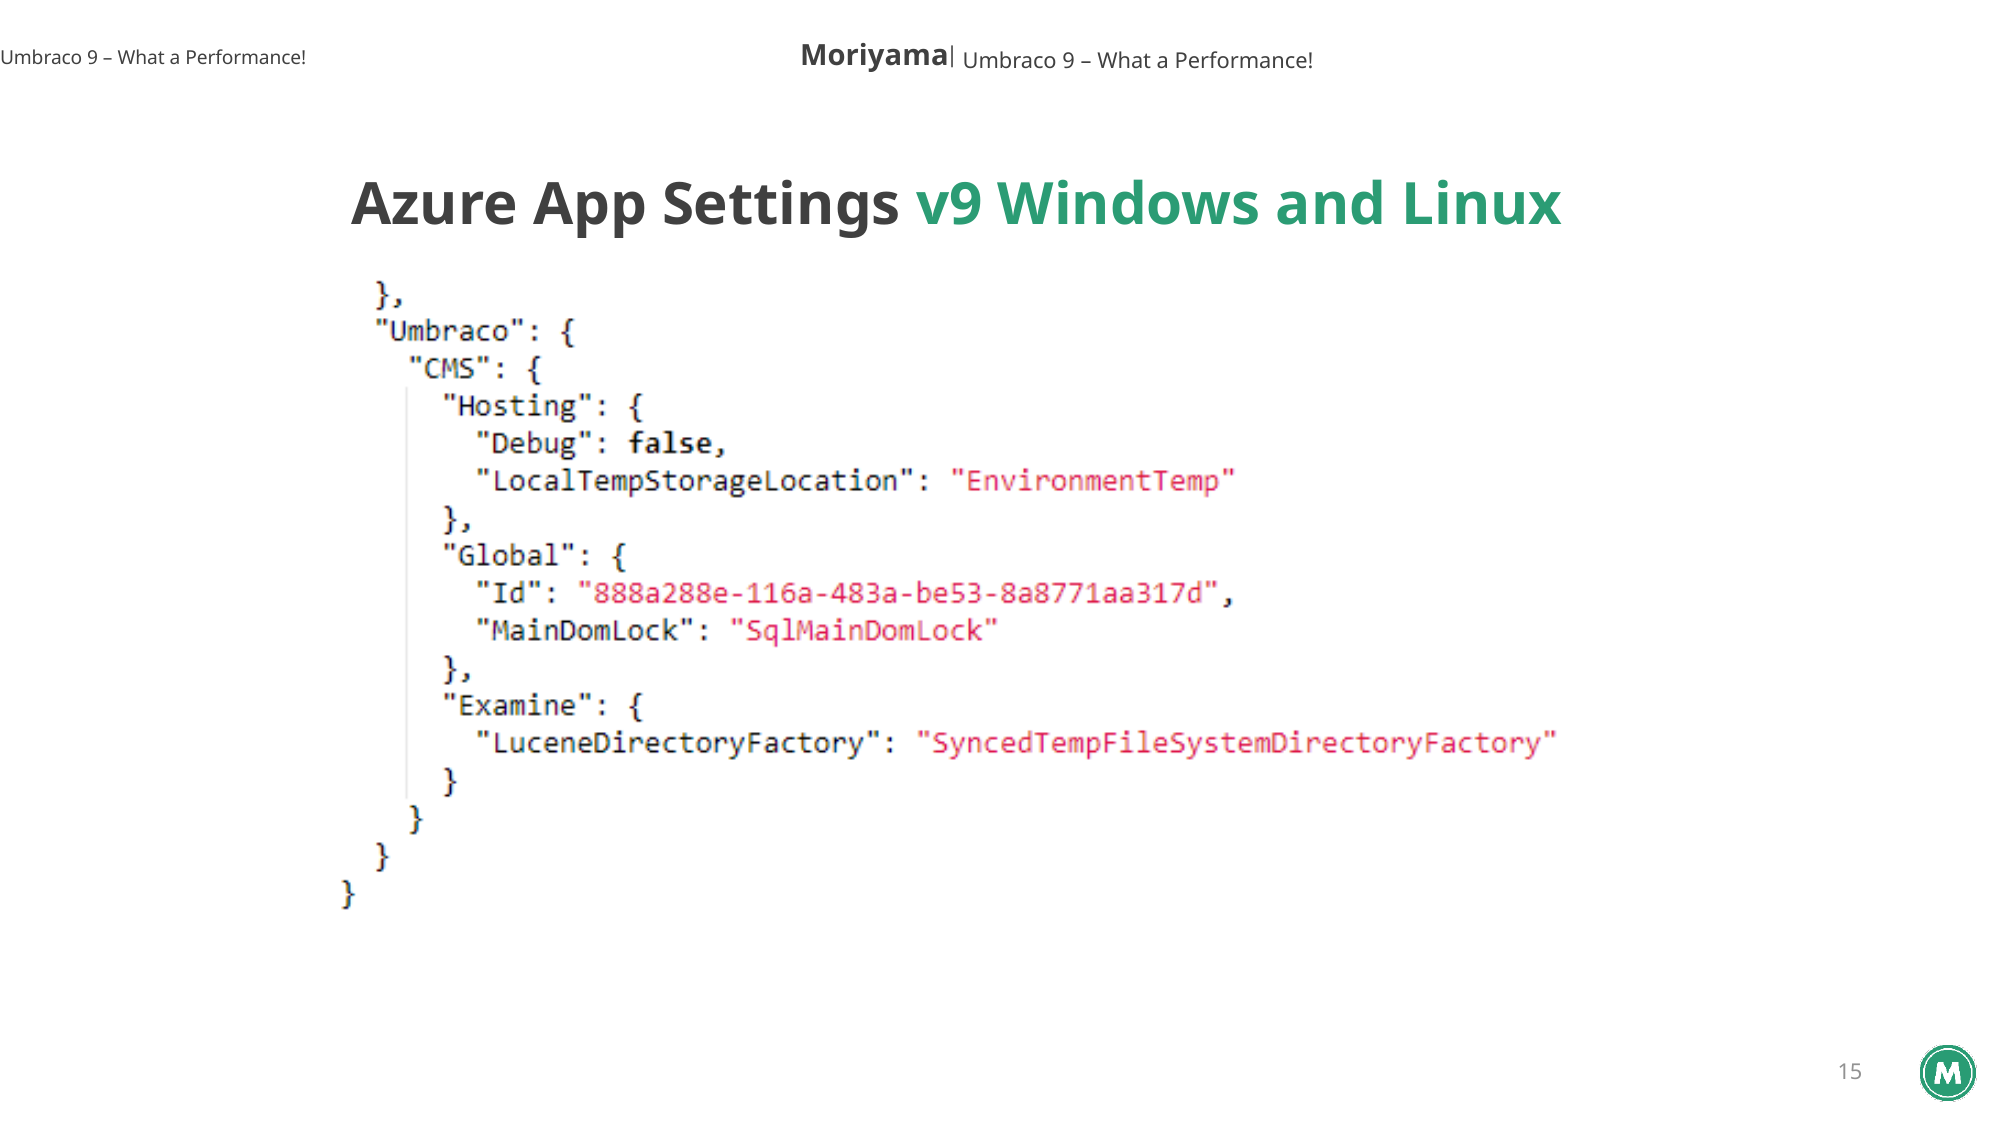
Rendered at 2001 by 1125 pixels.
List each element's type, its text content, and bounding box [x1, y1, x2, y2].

list Umbraco 9 – What a Performance! [962, 33, 1361, 76]
title Azure App Settings v9 Windows and Linux [310, 158, 1604, 245]
picture [1918, 1043, 1977, 1102]
list Umbraco 9 – What a Performance! [0, 33, 398, 76]
slide_number 15 [1412, 1042, 1863, 1103]
picture [340, 275, 1660, 928]
